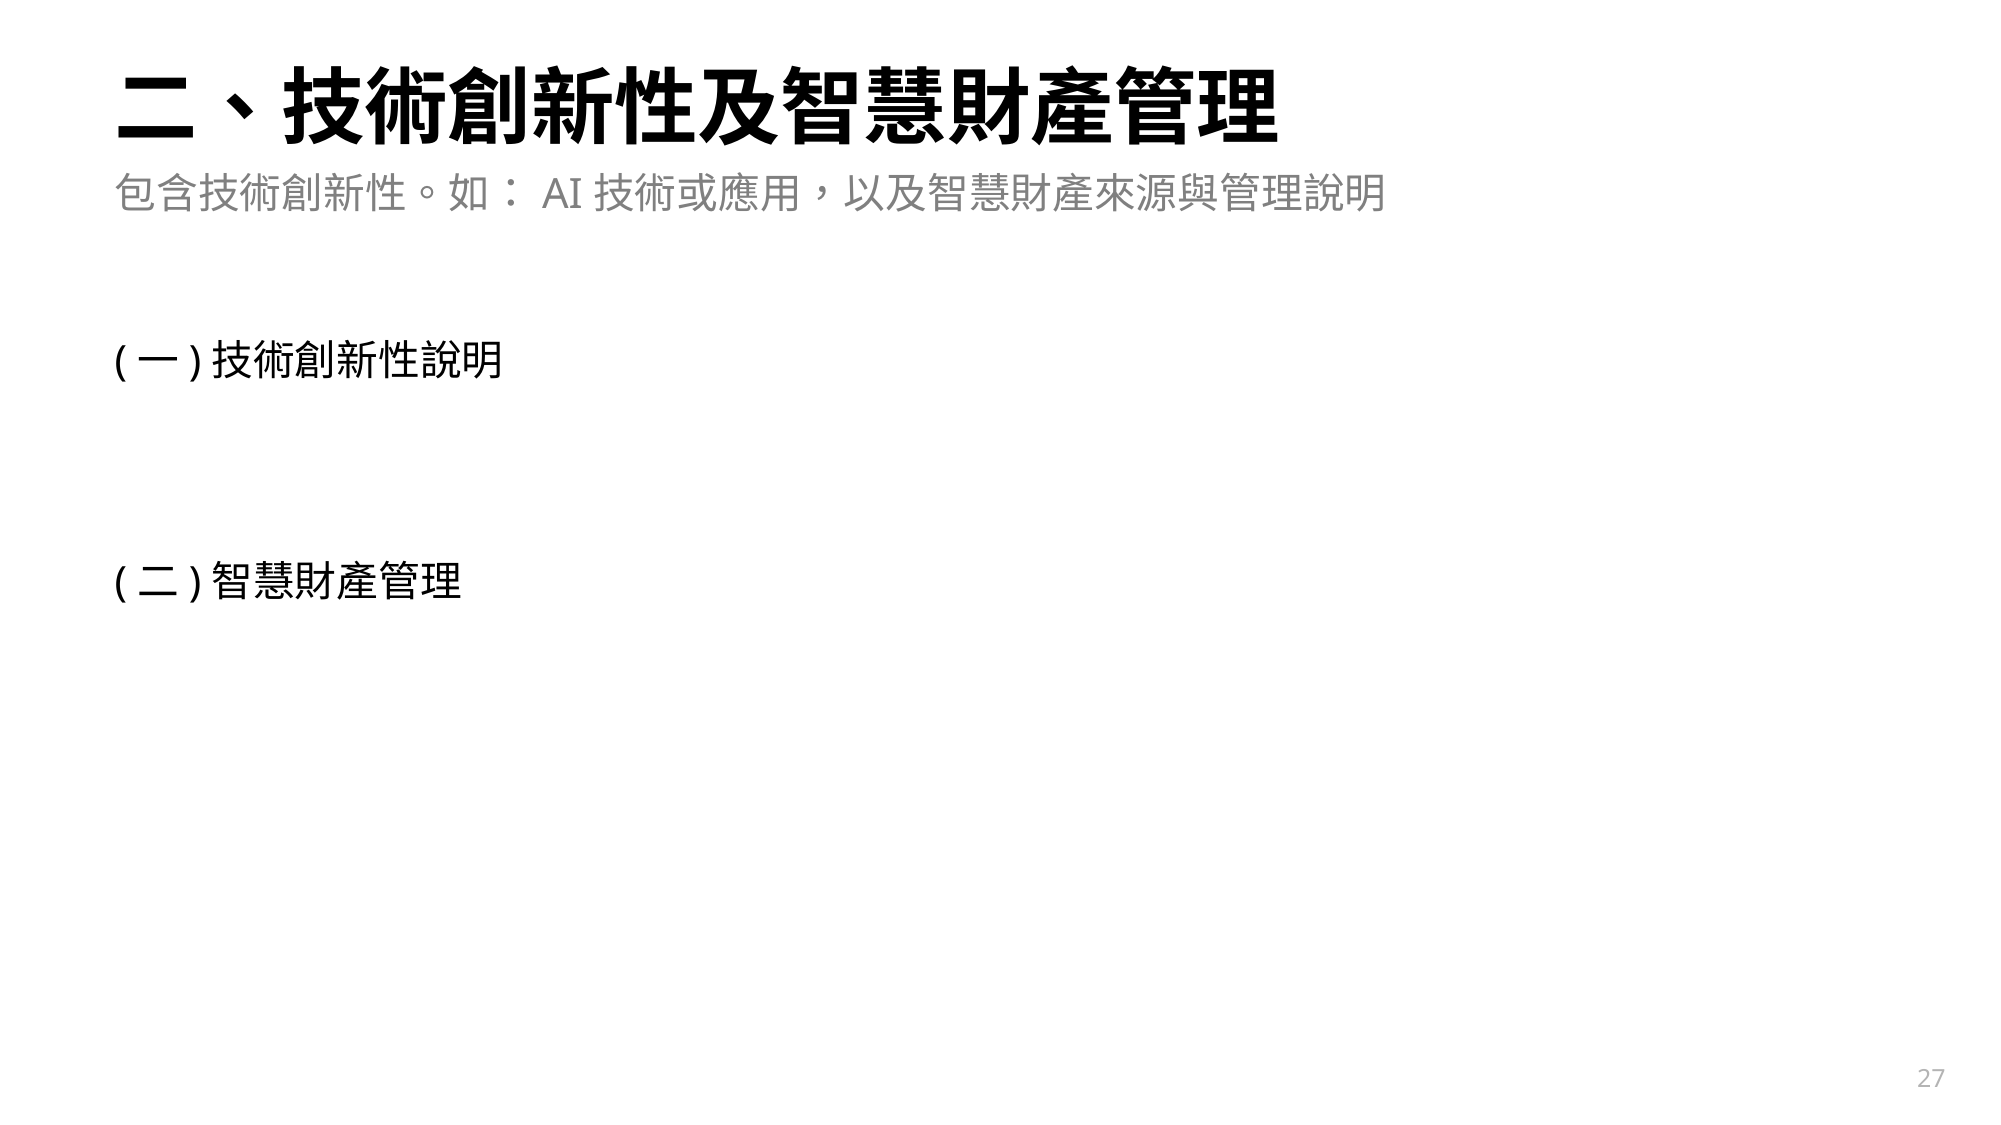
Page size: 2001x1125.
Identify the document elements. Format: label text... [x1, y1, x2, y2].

slide_number 27 [1510, 1061, 1961, 1097]
text_box 包含技術創新性。如：AI技術或應用，以及智慧財產來源與管理說明 (一)技術創新性說明 (二)智慧財產管理 [99, 166, 1900, 972]
title 二、技術創新性及智慧財產管理 [99, 56, 1900, 166]
